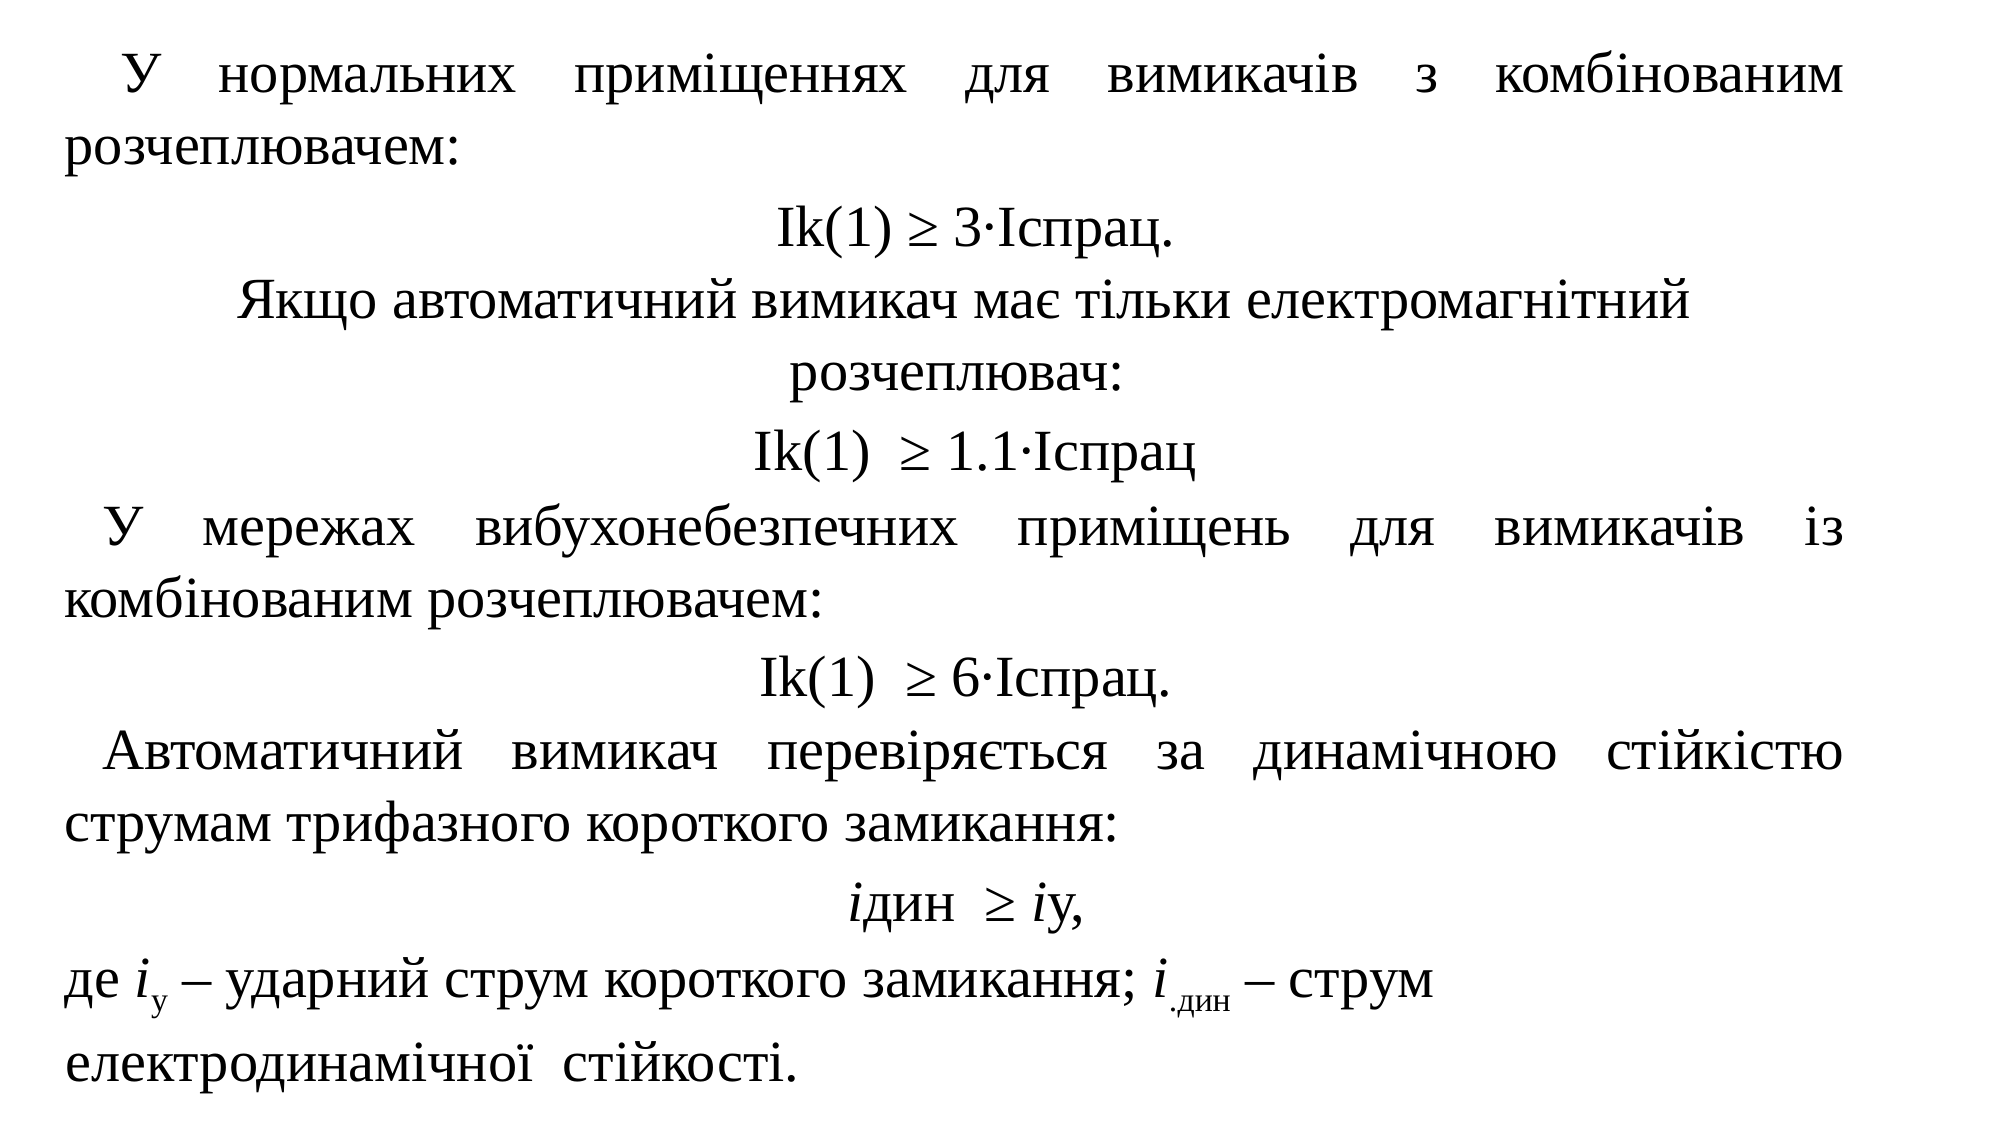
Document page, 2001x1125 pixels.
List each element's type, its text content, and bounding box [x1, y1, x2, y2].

text_box У нормальних приміщеннях для вимикачів з комбінованим розчеплювачем: Ik(1) ≥ 3∙Iспрац. Якщо автоматичний вимикач має тільки електромагнітний розчеплювач: Ik(1) ≥ 1.1∙Iспрац У мережах вибухонебезпечних приміщень для вимикачів із комбінованим розчеплювачем: Ik(1) ≥ 6∙Iспрац. Автоматичний вимикач перевіряється за динамічною стійкістю струмам трифазного короткого замикання: iдин ≥ iу, де iу – ударний струм короткого замикання; i.дин – струм електродинамічної стійкості. [50, 24, 1978, 1101]
